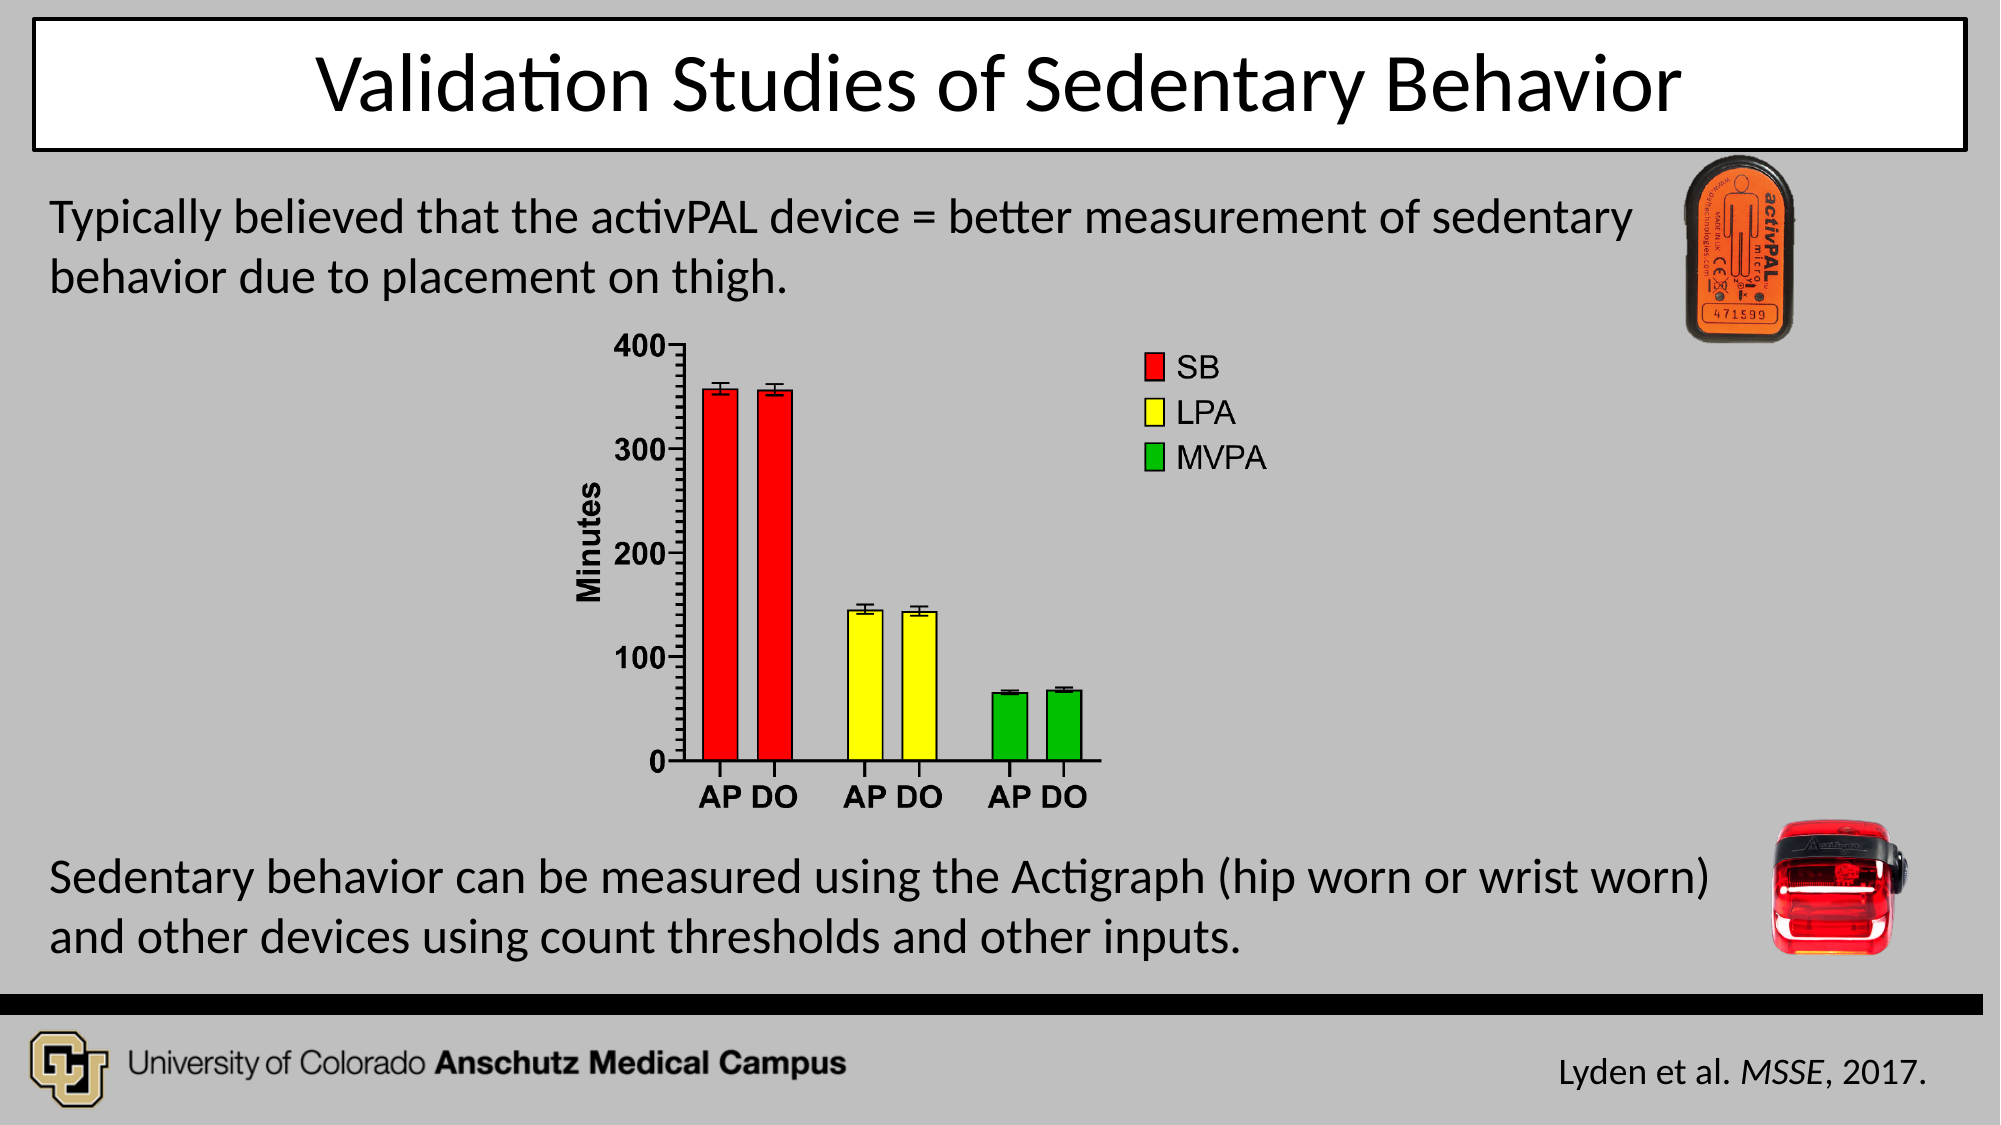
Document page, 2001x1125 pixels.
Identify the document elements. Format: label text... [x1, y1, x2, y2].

text_box Lyden et al. MSSE, 2017. [1543, 1039, 1983, 1100]
text_box Typically believed that the activPAL device = better measurement of sedentary behavior due to placement on thigh. Sedentary behavior can be measured using the Actigraph (hip worn or wrist worn) and other devices using count thresholds and other inputs. [34, 175, 1787, 971]
picture [1599, 149, 1813, 364]
text_box Validation Studies of Sedentary Behavior [34, 18, 1966, 150]
picture [1741, 817, 1937, 957]
text_box [0, 994, 1983, 1015]
picture [0, 1002, 875, 1125]
picture [555, 297, 1280, 827]
